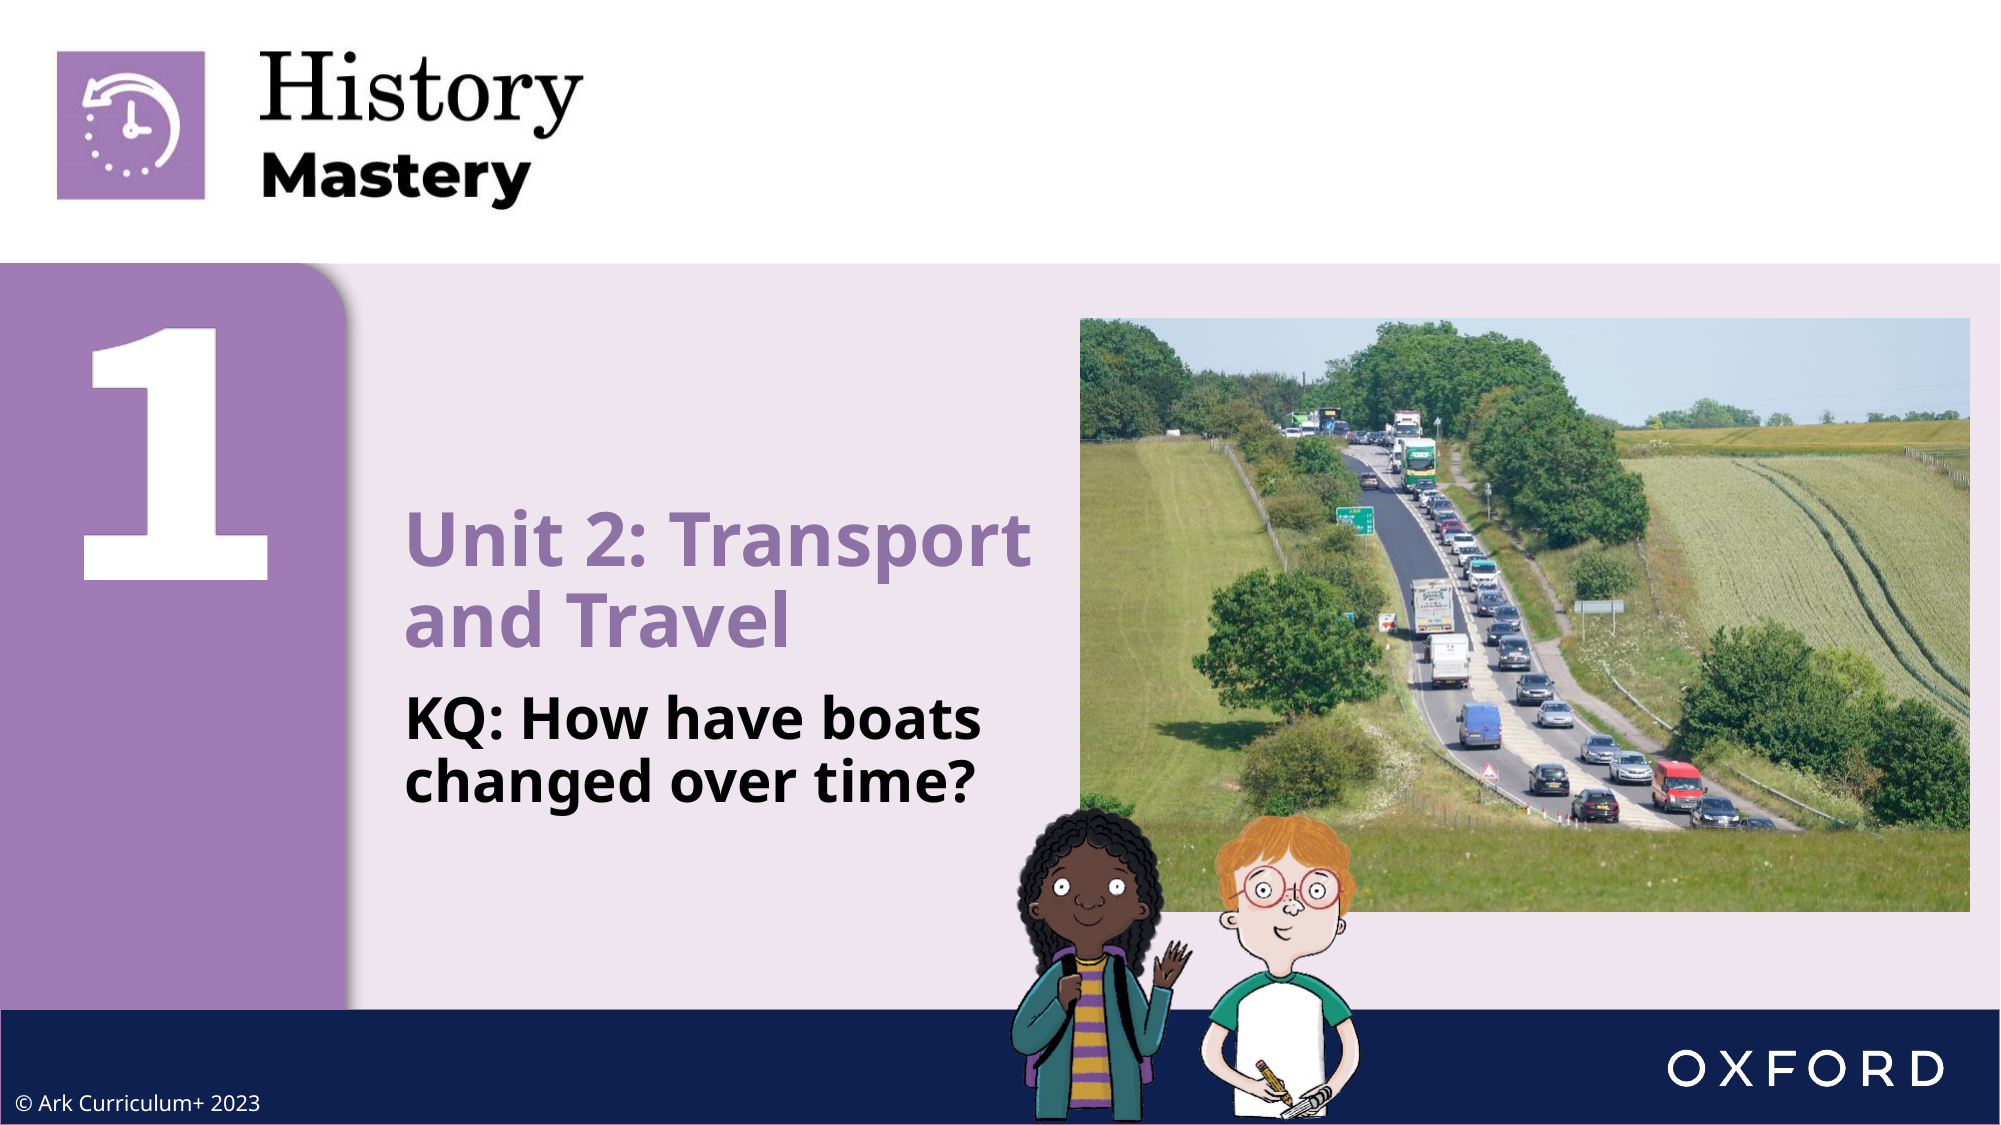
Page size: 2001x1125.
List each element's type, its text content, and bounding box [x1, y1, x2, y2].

picture [51, 47, 590, 220]
title Unit 2: Transport and Travel [403, 307, 1084, 672]
picture [940, 318, 1970, 1125]
picture [0, 263, 372, 1009]
list KQ: How have boats changed over time? [404, 681, 1080, 982]
